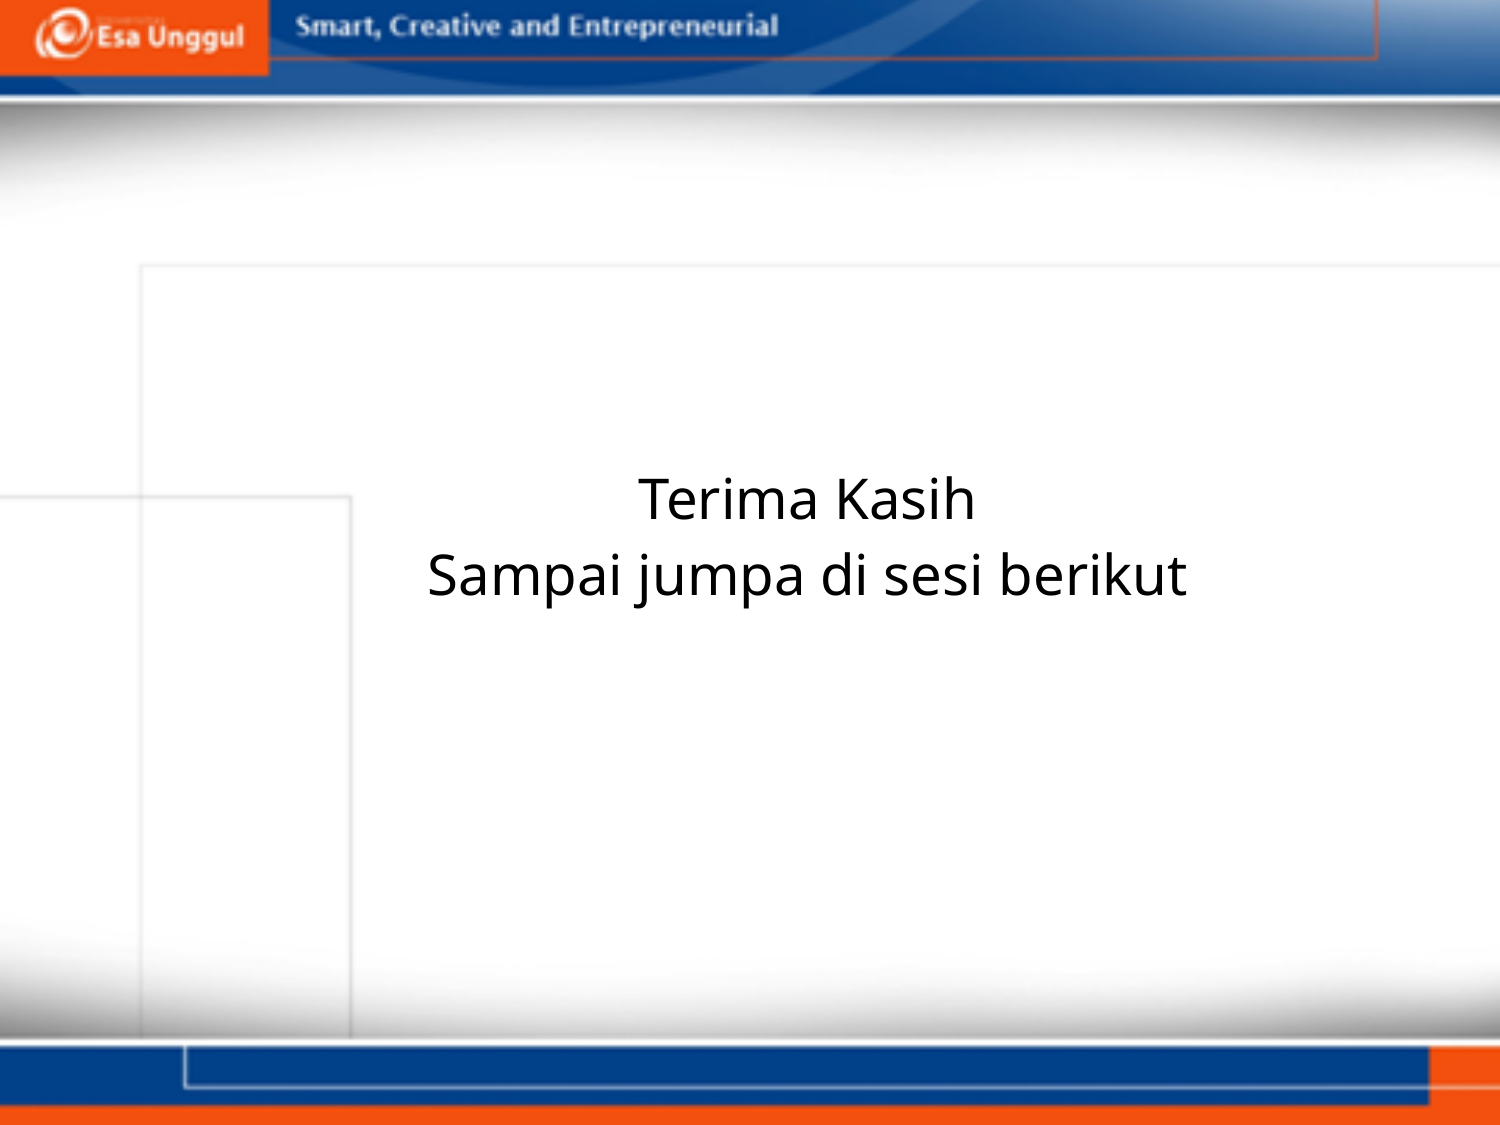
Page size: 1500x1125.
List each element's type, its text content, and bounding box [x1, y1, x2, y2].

list Terima Kasih Sampai jumpa di sesi berikut [123, 456, 1474, 682]
picture [0, 0, 1500, 1125]
